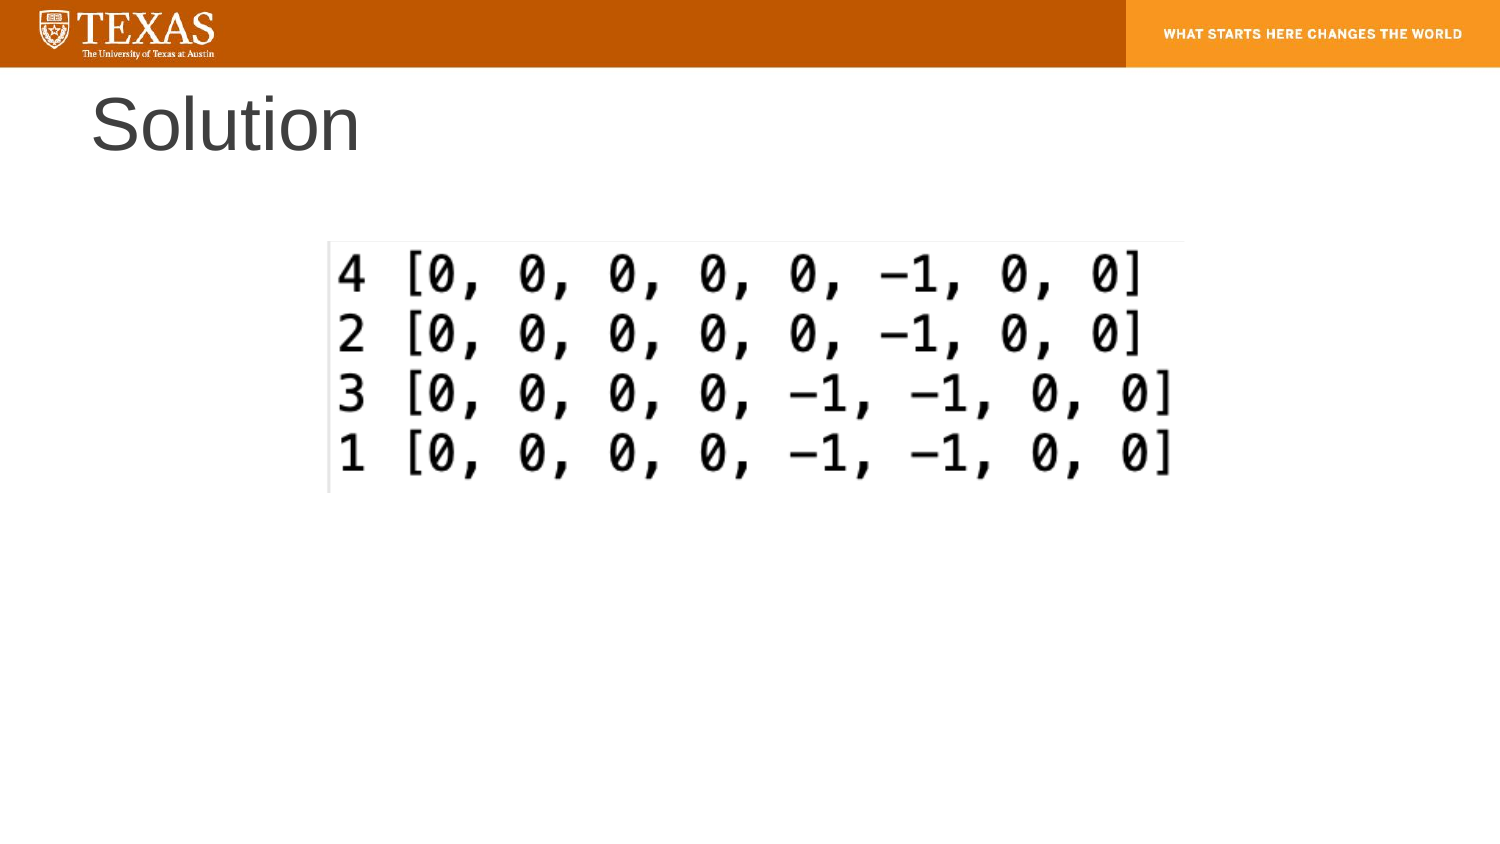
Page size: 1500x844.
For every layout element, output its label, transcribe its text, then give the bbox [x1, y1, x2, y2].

title Solution [75, 67, 1425, 174]
picture [0, 0, 1500, 844]
